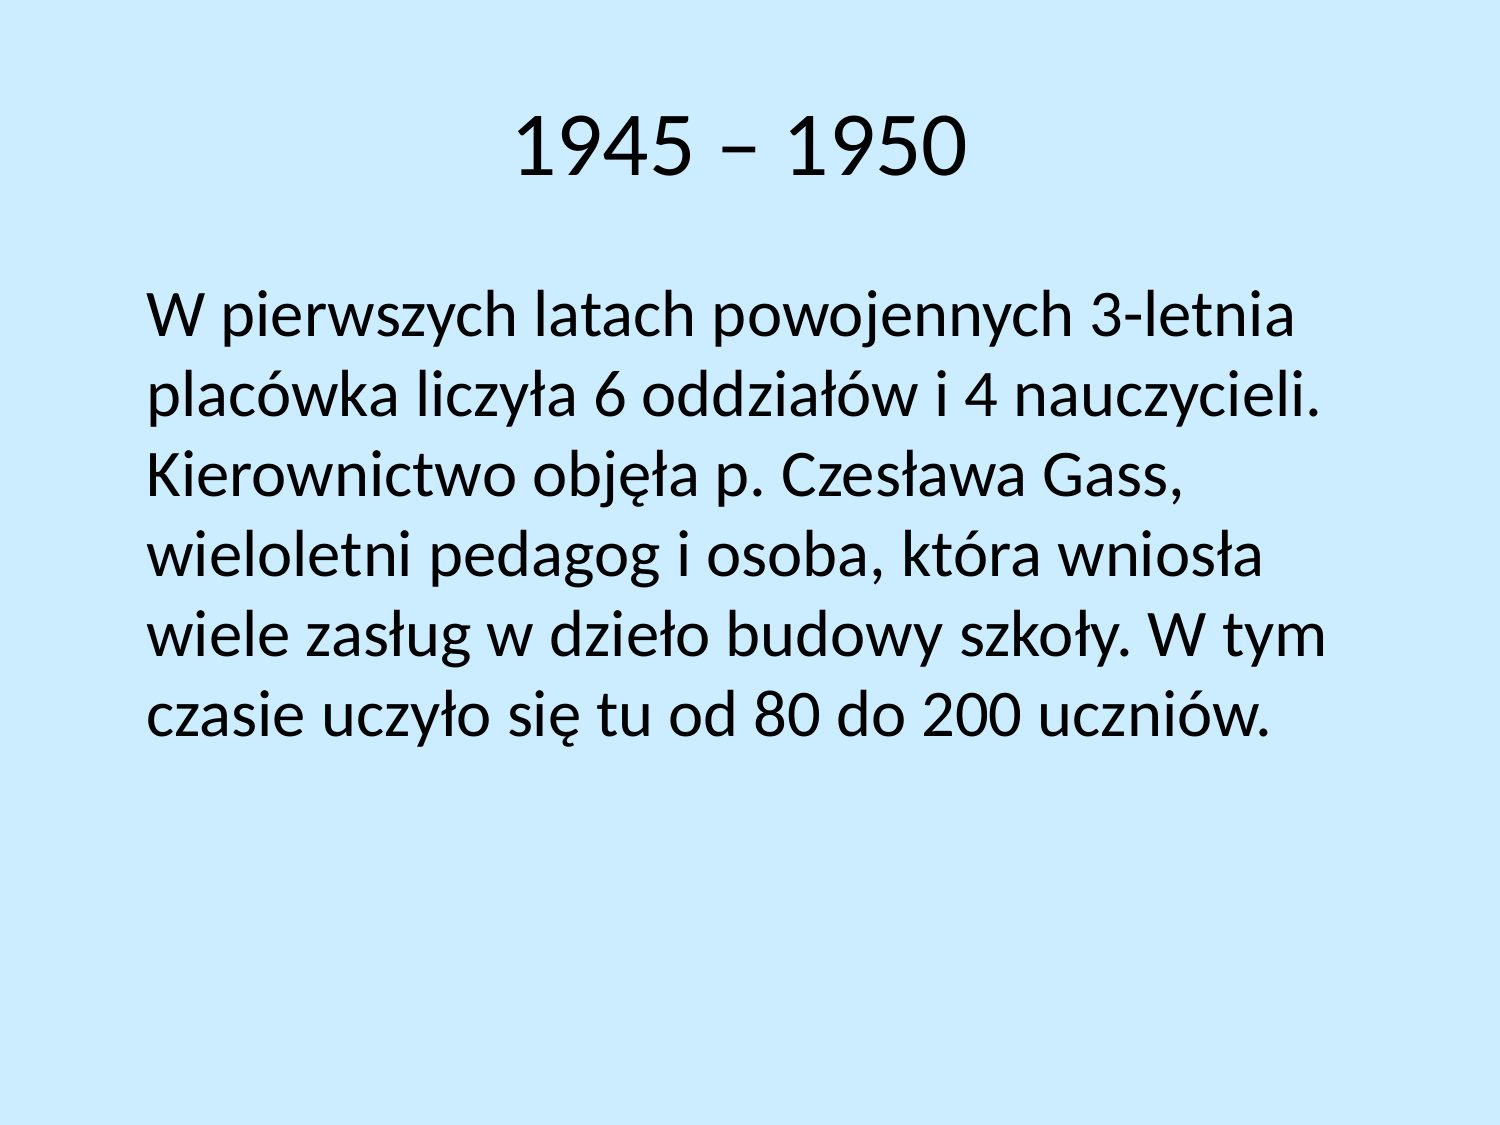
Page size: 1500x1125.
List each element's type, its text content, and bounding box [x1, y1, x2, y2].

list W pierwszych latach powojennych 3-letnia placówka liczyła 6 oddziałów i 4 nauczycieli. Kierownictwo objęła p. Czesława Gass, wieloletni pedagog i osoba, która wniosła wiele zasług w dzieło budowy szkoły. W tym czasie uczyło się tu od 80 do 200 uczniów. [75, 262, 1425, 1005]
title 1945 – 1950 [75, 45, 1425, 233]
